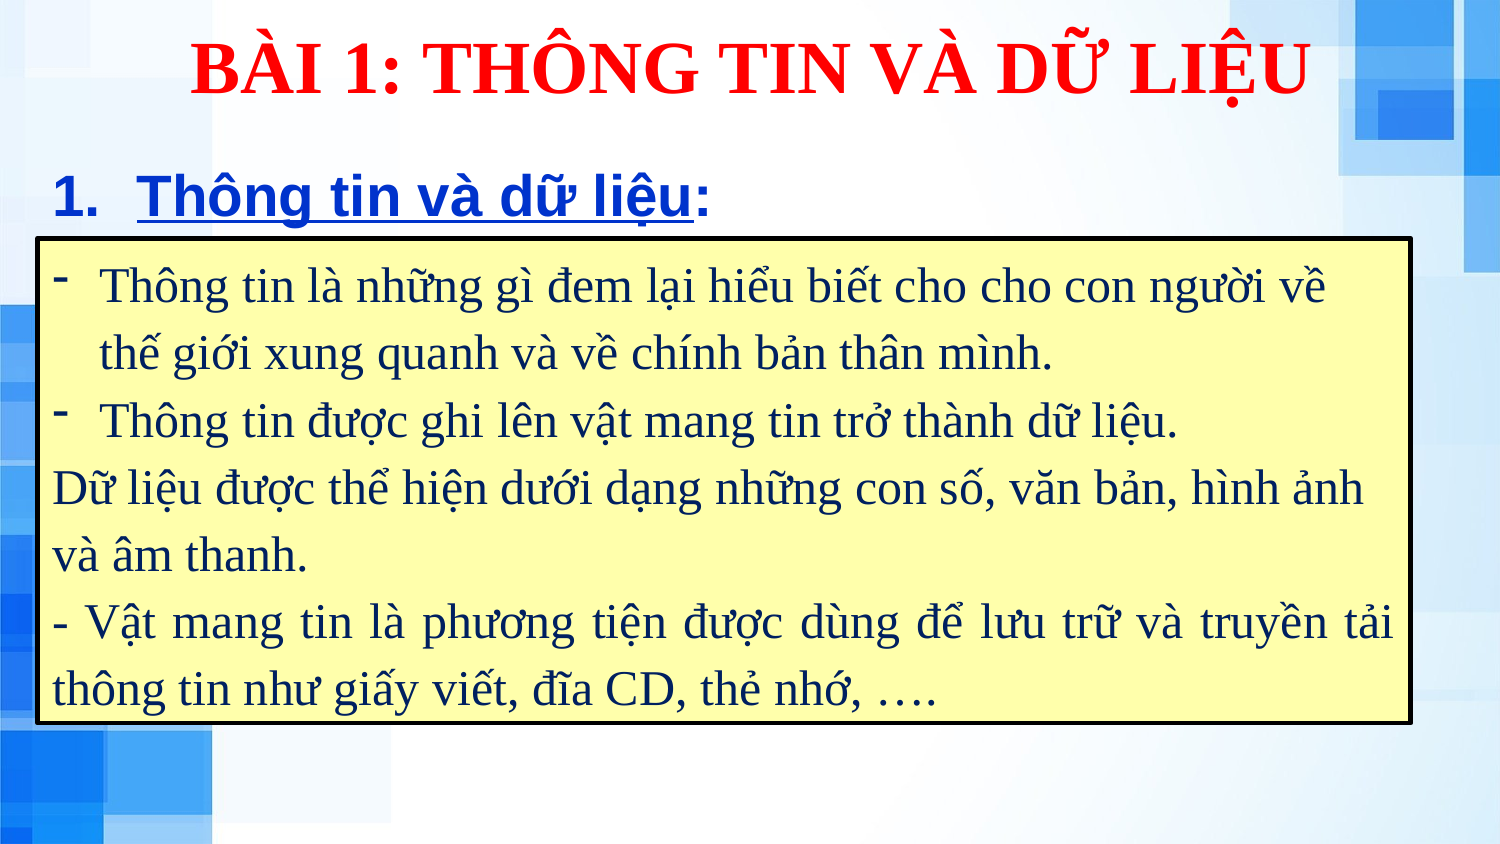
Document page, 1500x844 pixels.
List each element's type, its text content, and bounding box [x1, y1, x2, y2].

text_box Thông tin là những gì đem lại hiểu biết cho cho con người về thế giới xung quanh và về chính bản thân mình. Thông tin được ghi lên vật mang tin trở thành dữ liệu. Dữ liệu được thể hiện dưới dạng những con số, văn bản, hình ảnh và âm thanh. - Vật mang tin là phương tiện được dùng để lưu trữ và truyền tải thông tin như giấy viết, đĩa CD, thẻ nhớ, …. [37, 238, 1411, 724]
text_box [374, 361, 1125, 412]
text_box BÀI 1: THÔNG TIN VÀ DỮ LIỆU [81, 18, 1422, 109]
picture [0, 0, 1500, 844]
subtitle Thông tin và dữ liệu: [37, 159, 866, 238]
text_box [159, 377, 1299, 428]
